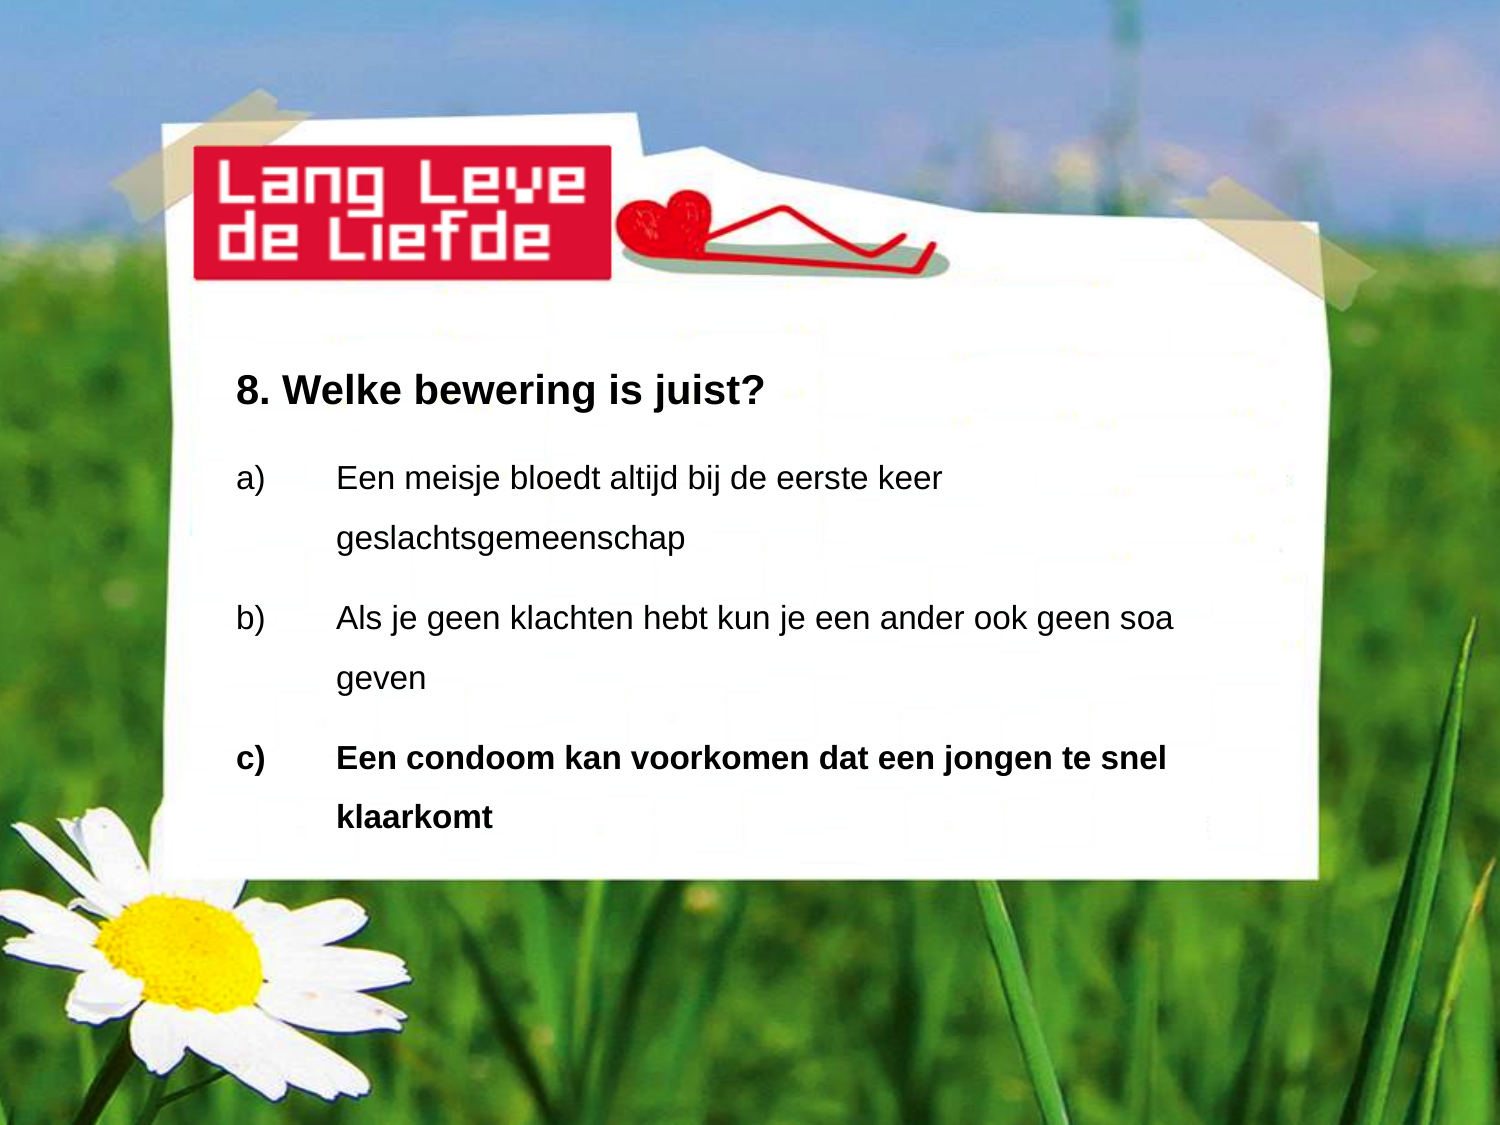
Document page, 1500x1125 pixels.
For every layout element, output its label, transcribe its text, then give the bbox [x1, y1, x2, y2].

title [738, 189, 1314, 378]
picture [0, 0, 1500, 1125]
list 8. Welke bewering is juist? Een meisje bloedt altijd bij de eerste keer geslachtsgemeenschap Als je geen klachten hebt kun je een ander ook geen soa geven Een condoom kan voorkomen dat een jongen te snel klaarkomt [220, 355, 1247, 875]
